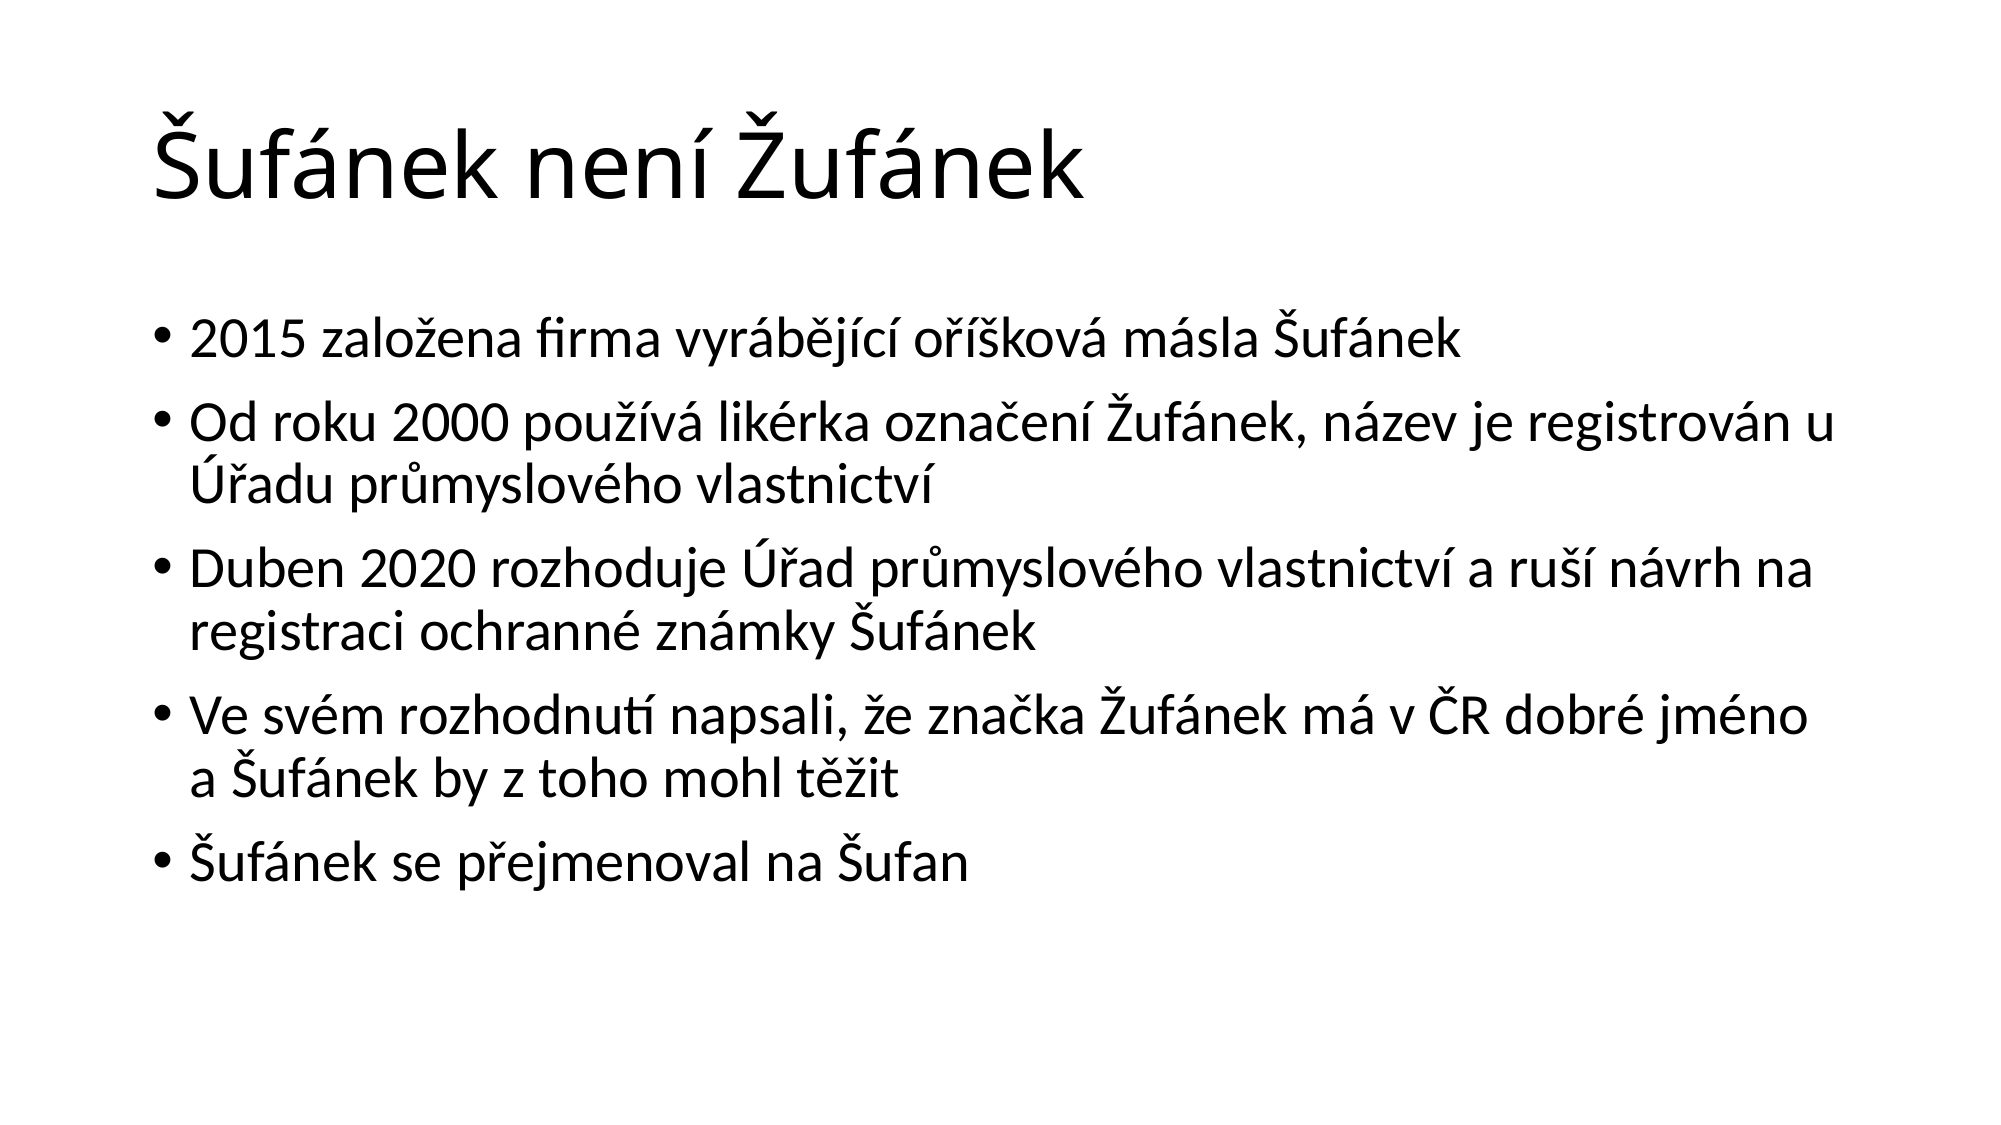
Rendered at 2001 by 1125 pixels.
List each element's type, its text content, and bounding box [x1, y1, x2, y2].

title Šufánek není Žufánek [137, 59, 1863, 278]
list 2015 založena firma vyrábějící oříšková másla Šufánek Od roku 2000 používá likérka označení Žufánek, název je registrován u Úřadu průmyslového vlastnictví Duben 2020 rozhoduje Úřad průmyslového vlastnictví a ruší návrh na registraci ochranné známky Šufánek Ve svém rozhodnutí napsali, že značka Žufánek má v ČR dobré jméno a Šufánek by z toho mohl těžit Šufánek se přejmenoval na Šufan [137, 299, 1863, 1014]
